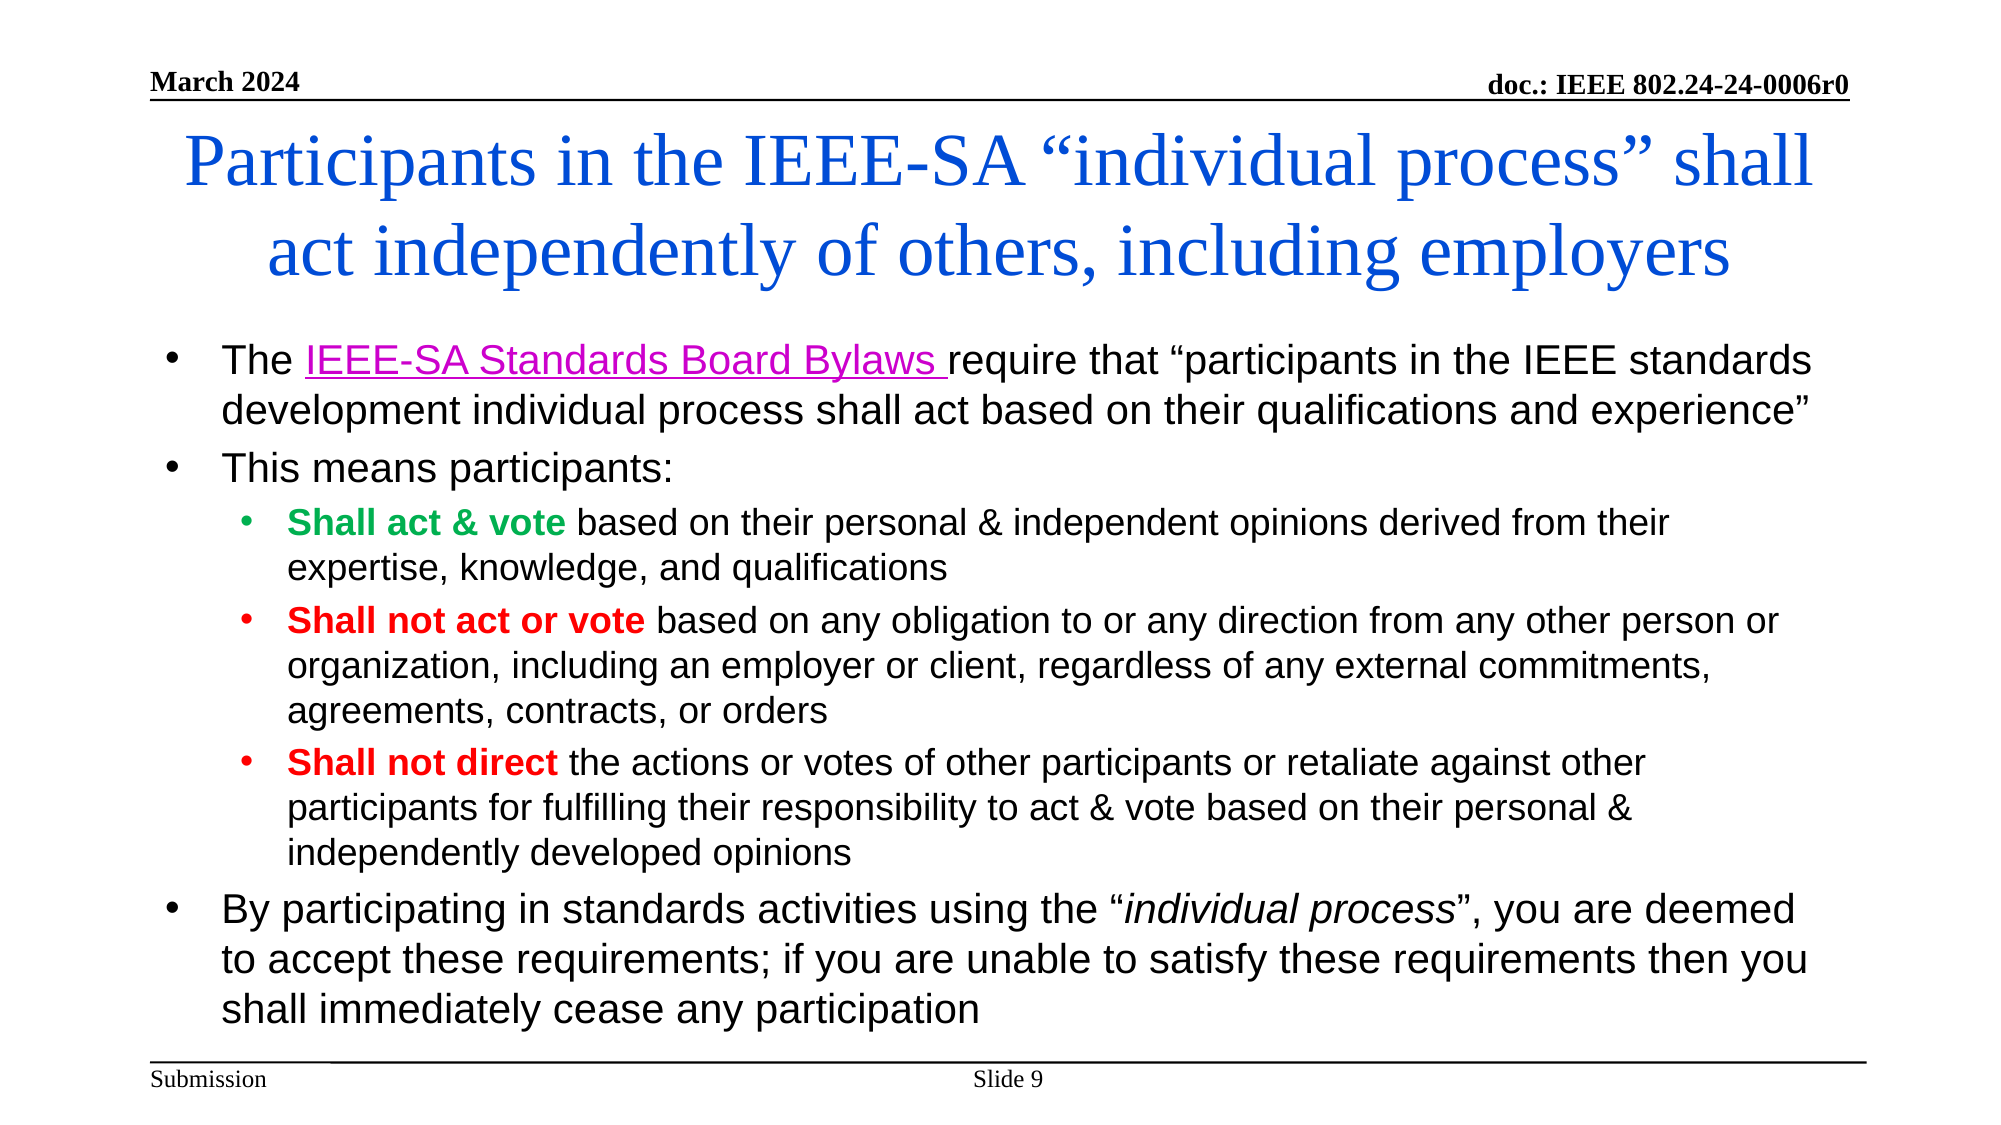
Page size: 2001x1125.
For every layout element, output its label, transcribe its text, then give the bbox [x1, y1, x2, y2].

list The IEEE-SA Standards Board Bylaws require that “participants in the IEEE standards development individual process shall act based on their qualifications and experience” This means participants: Shall act & vote based on their personal & independent opinions derived from their expertise, knowledge, and qualifications Shall not act or vote based on any obligation to or any direction from any other person or organization, including an employer or client, regardless of any external commitments, agreements, contracts, or orders Shall not direct the actions or votes of other participants or retaliate against other participants for fulfilling their responsibility to act & vote based on their personal & independently developed opinions By participating in standards activities using the “individual process”, you are deemed to accept these requirements; if you are unable to satisfy these requirements then you shall immediately cease any participation [150, 324, 1850, 1000]
slide_number Slide 9 [937, 1062, 1079, 1108]
title Participants in the IEEE-SA “individual process” shall act independently of others, including employers [150, 112, 1850, 288]
